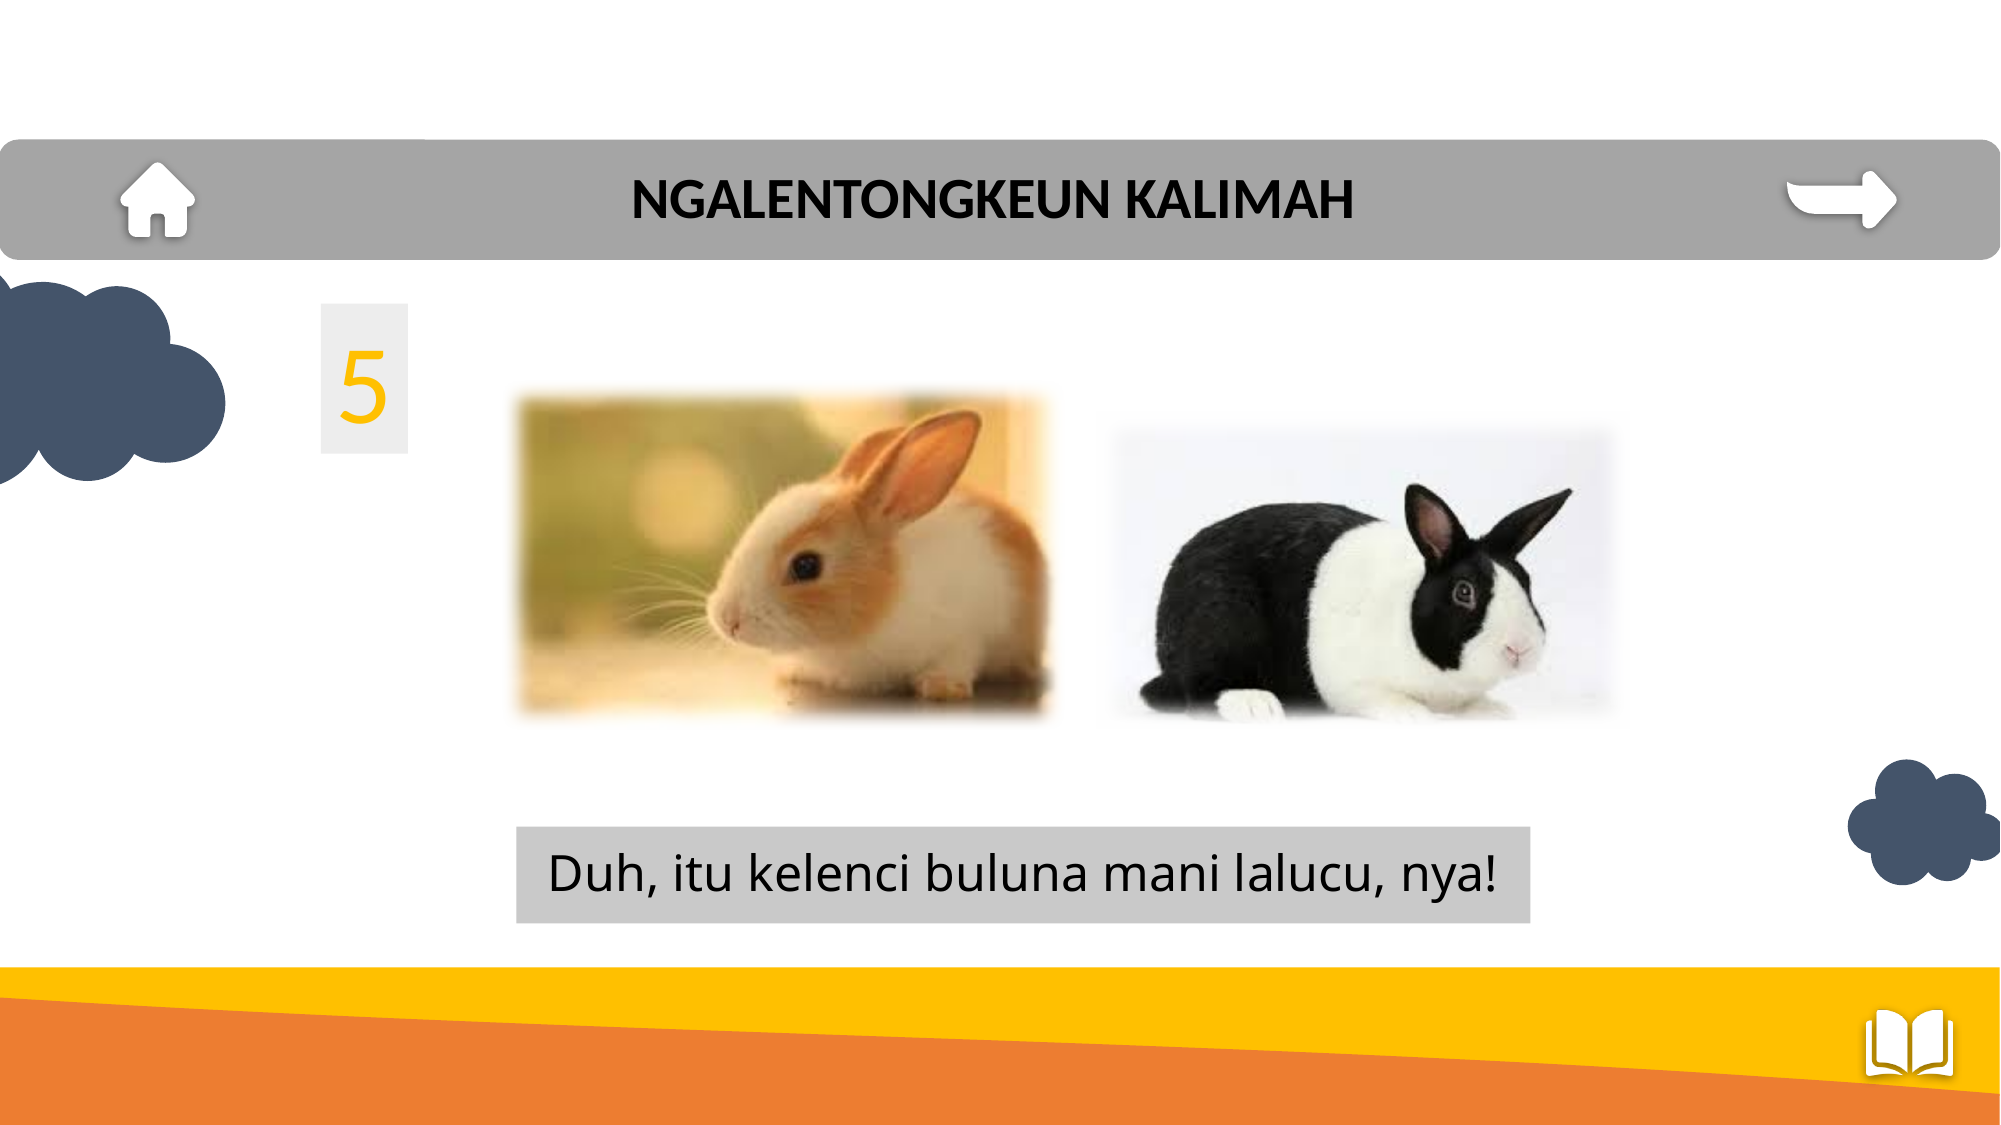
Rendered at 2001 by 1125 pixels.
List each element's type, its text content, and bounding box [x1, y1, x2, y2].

picture [1096, 411, 1630, 729]
text_box [120, 162, 195, 237]
text_box [0, 275, 226, 485]
picture [501, 379, 1066, 731]
subtitle NGALENTONGKEUN KALIMAH [347, 140, 1653, 260]
picture [1866, 999, 1953, 1086]
text_box [1847, 759, 2000, 886]
title Duh, itu kelenci buluna mani lalucu, nya! [516, 826, 1531, 924]
text_box 5 [320, 303, 408, 454]
text_box [1787, 171, 1897, 229]
